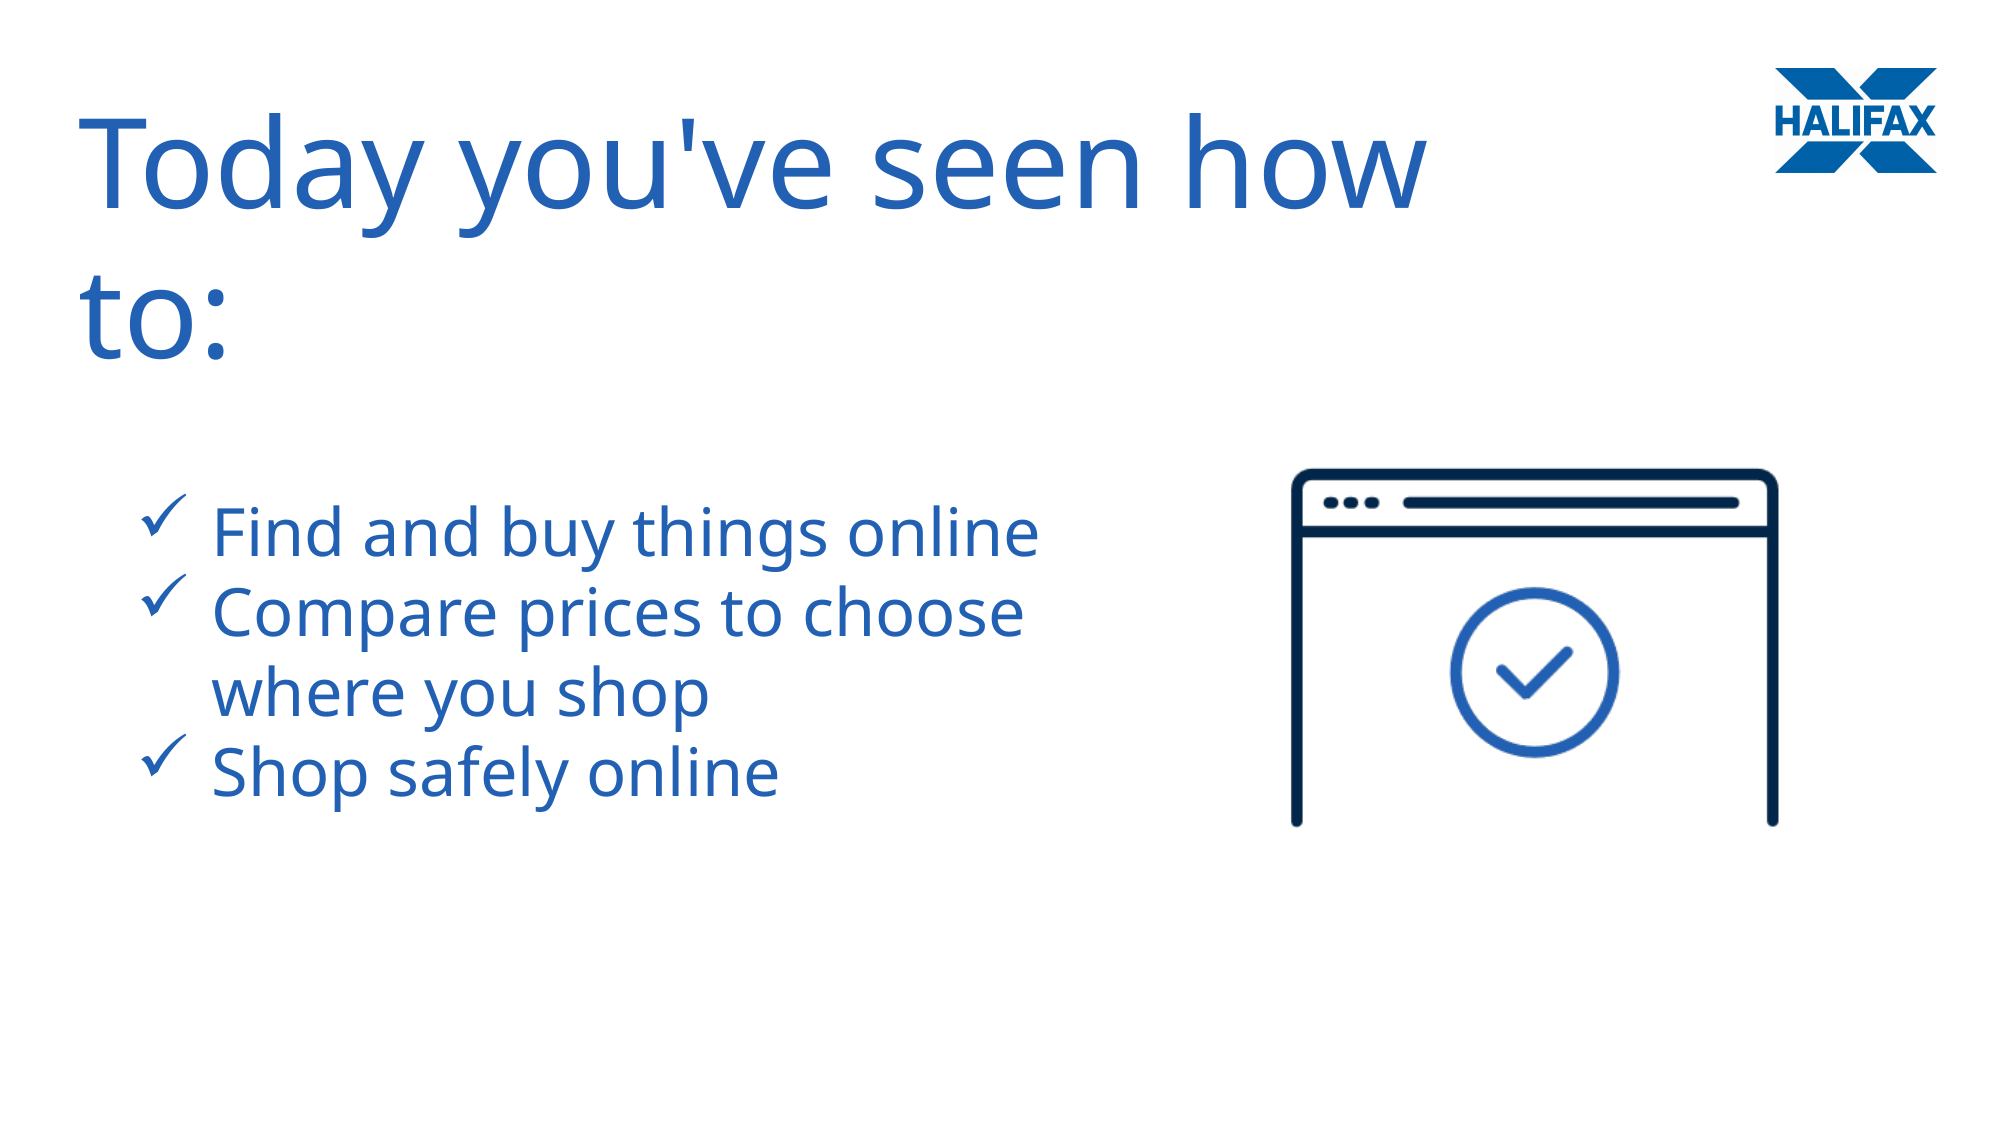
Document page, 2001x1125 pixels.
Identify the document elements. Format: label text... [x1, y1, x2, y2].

list Find and buy things online Compare prices to choose where you shop Shop safely online [121, 328, 1170, 972]
list Today you've seen how to: [63, 75, 1521, 221]
picture [1775, 68, 1937, 173]
picture [1214, 327, 1856, 972]
